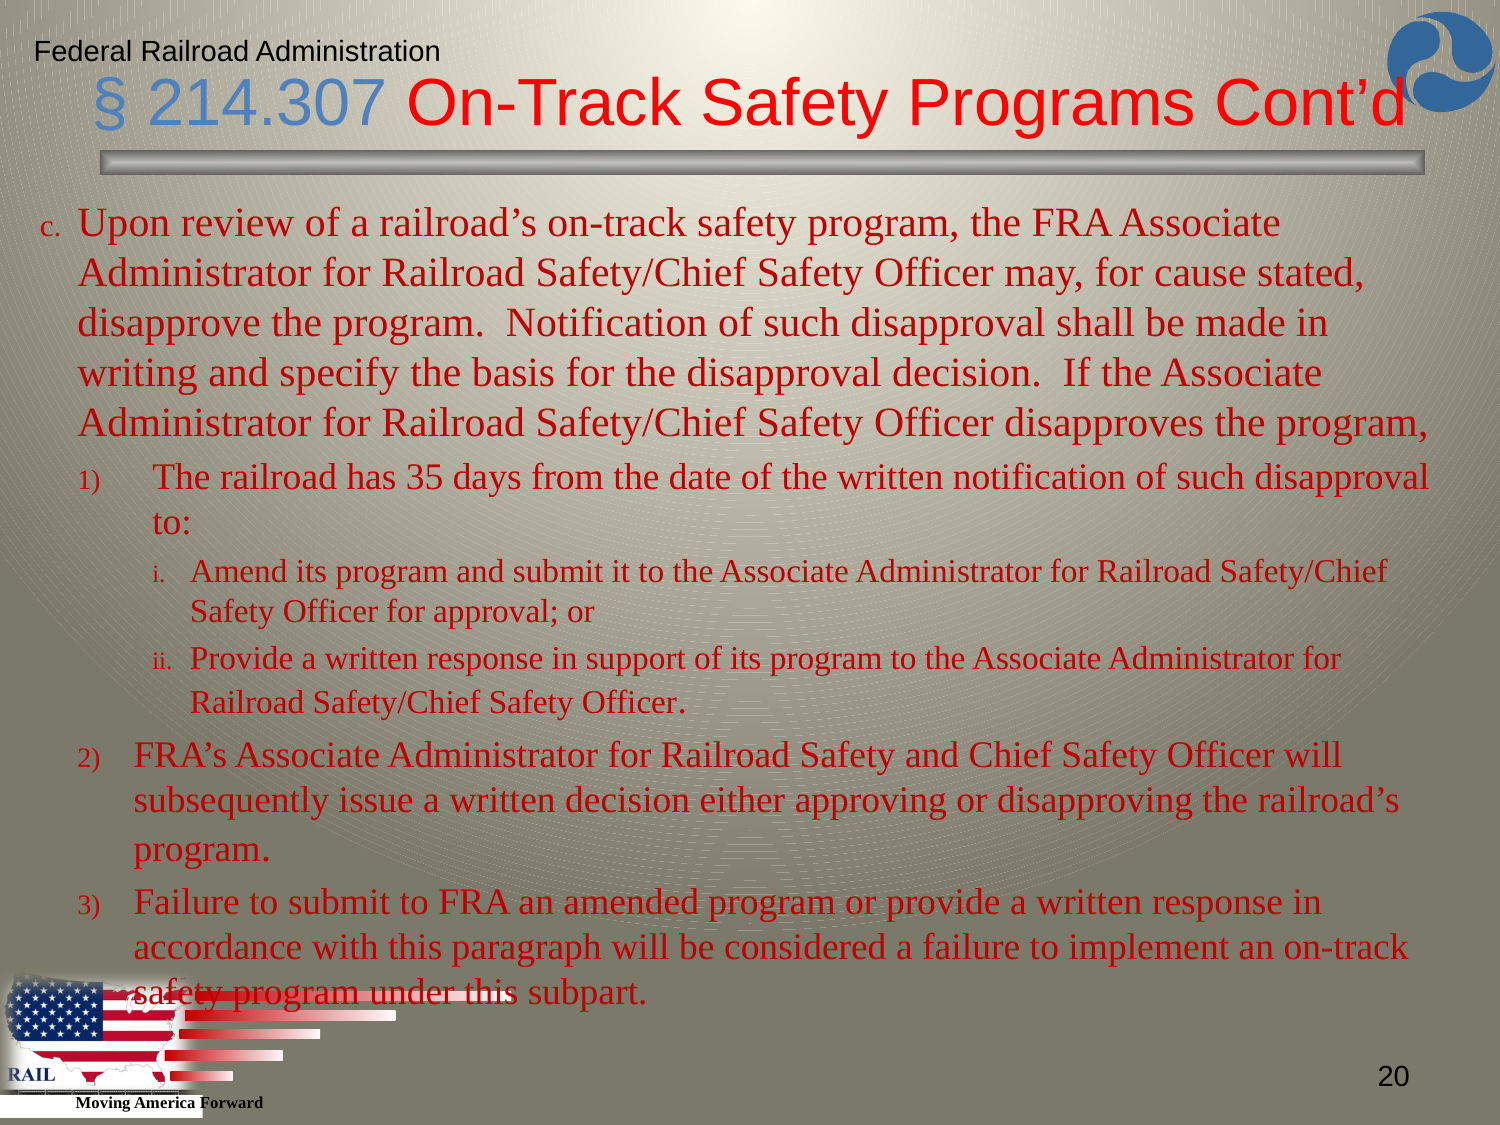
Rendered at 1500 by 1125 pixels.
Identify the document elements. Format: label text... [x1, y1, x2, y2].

slide_number 20 [1299, 1024, 1426, 1101]
text_box § 214.307 On-Track Safety Programs Cont’d [50, 12, 1450, 185]
text_box [99, 149, 1425, 175]
text_box Federal Railroad Administration [0, 0, 475, 75]
list Upon review of a railroad’s on-track safety program, the FRA Associate Administrator for Railroad Safety/Chief Safety Officer may, for cause stated, disapprove the program. Notification of such disapproval shall be made in writing and specify the basis for the disapproval decision. If the Associate Administrator for Railroad Safety/Chief Safety Officer disapproves the program, The railroad has 35 days from the date of the written notification of such disapproval to: Amend its program and submit it to the Associate Administrator for Railroad Safety/Chief Safety Officer for approval; or Provide a written response in support of its program to the Associate Administrator for Railroad Safety/Chief Safety Officer. FRA’s Associate Administrator for Railroad Safety and Chief Safety Officer will subsequently issue a written decision either approving or disapproving the railroad’s program. Failure to submit to FRA an amended program or provide a written response in accordance with this paragraph will be considered a failure to implement an on-track safety program under this subpart. [24, 187, 1451, 1088]
